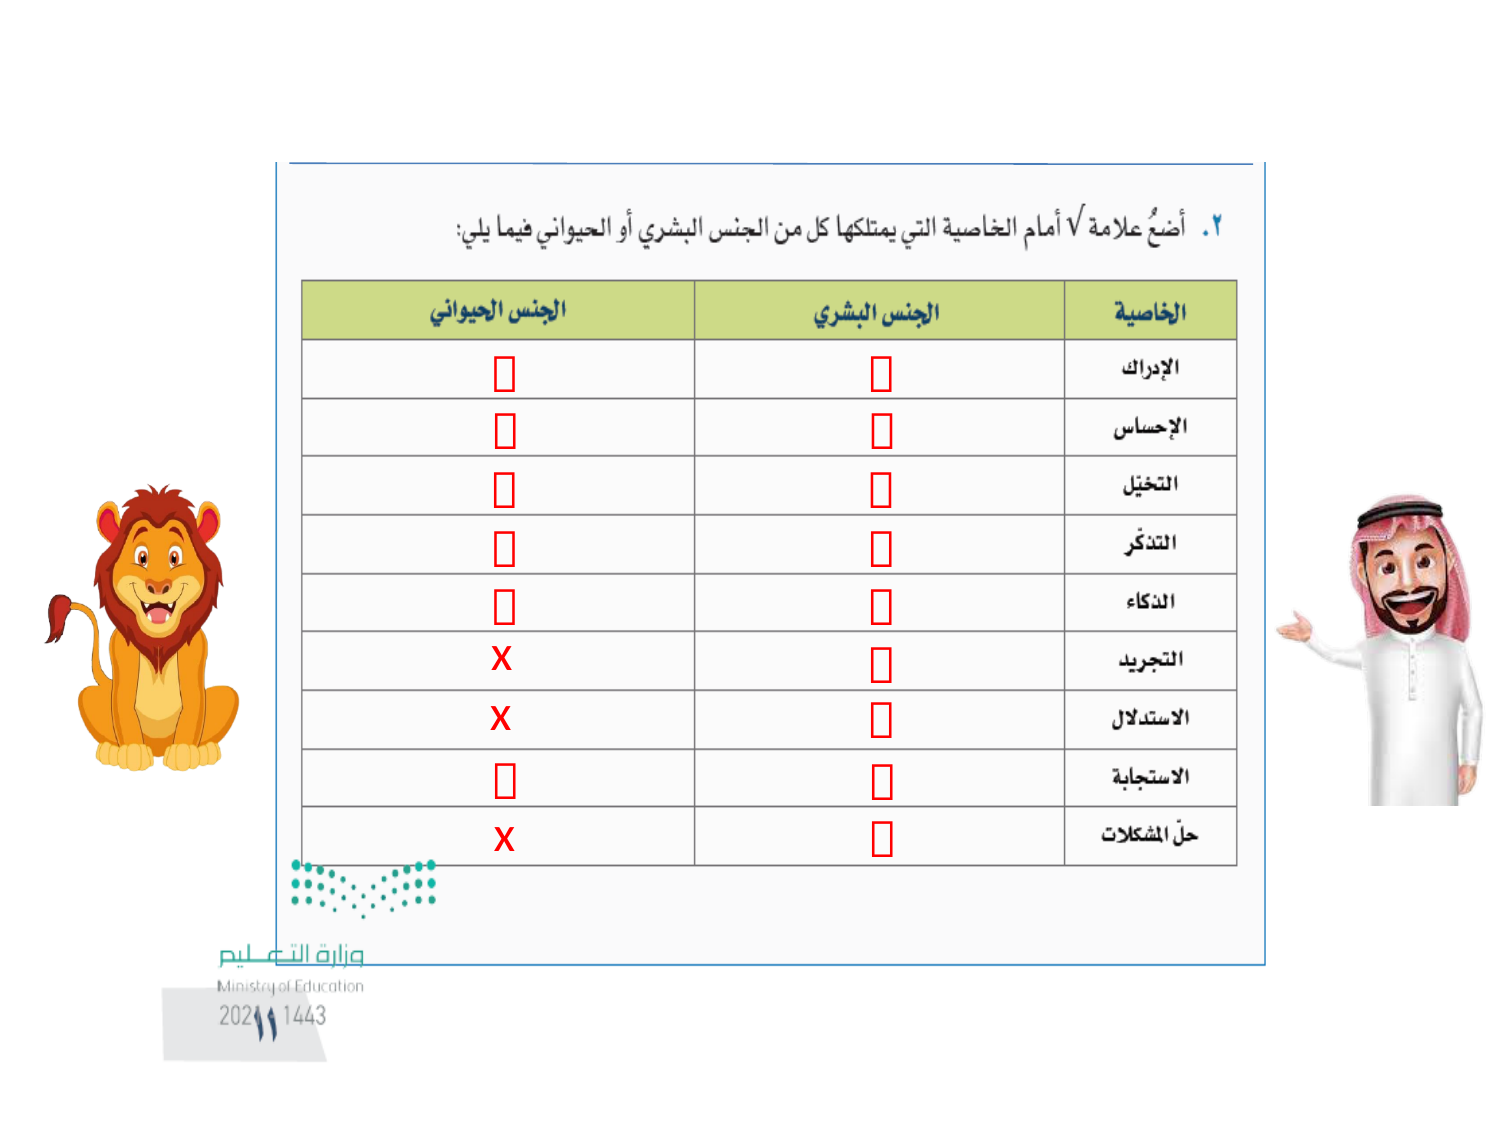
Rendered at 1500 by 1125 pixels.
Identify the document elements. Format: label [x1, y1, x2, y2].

picture [9, 162, 1493, 1101]
